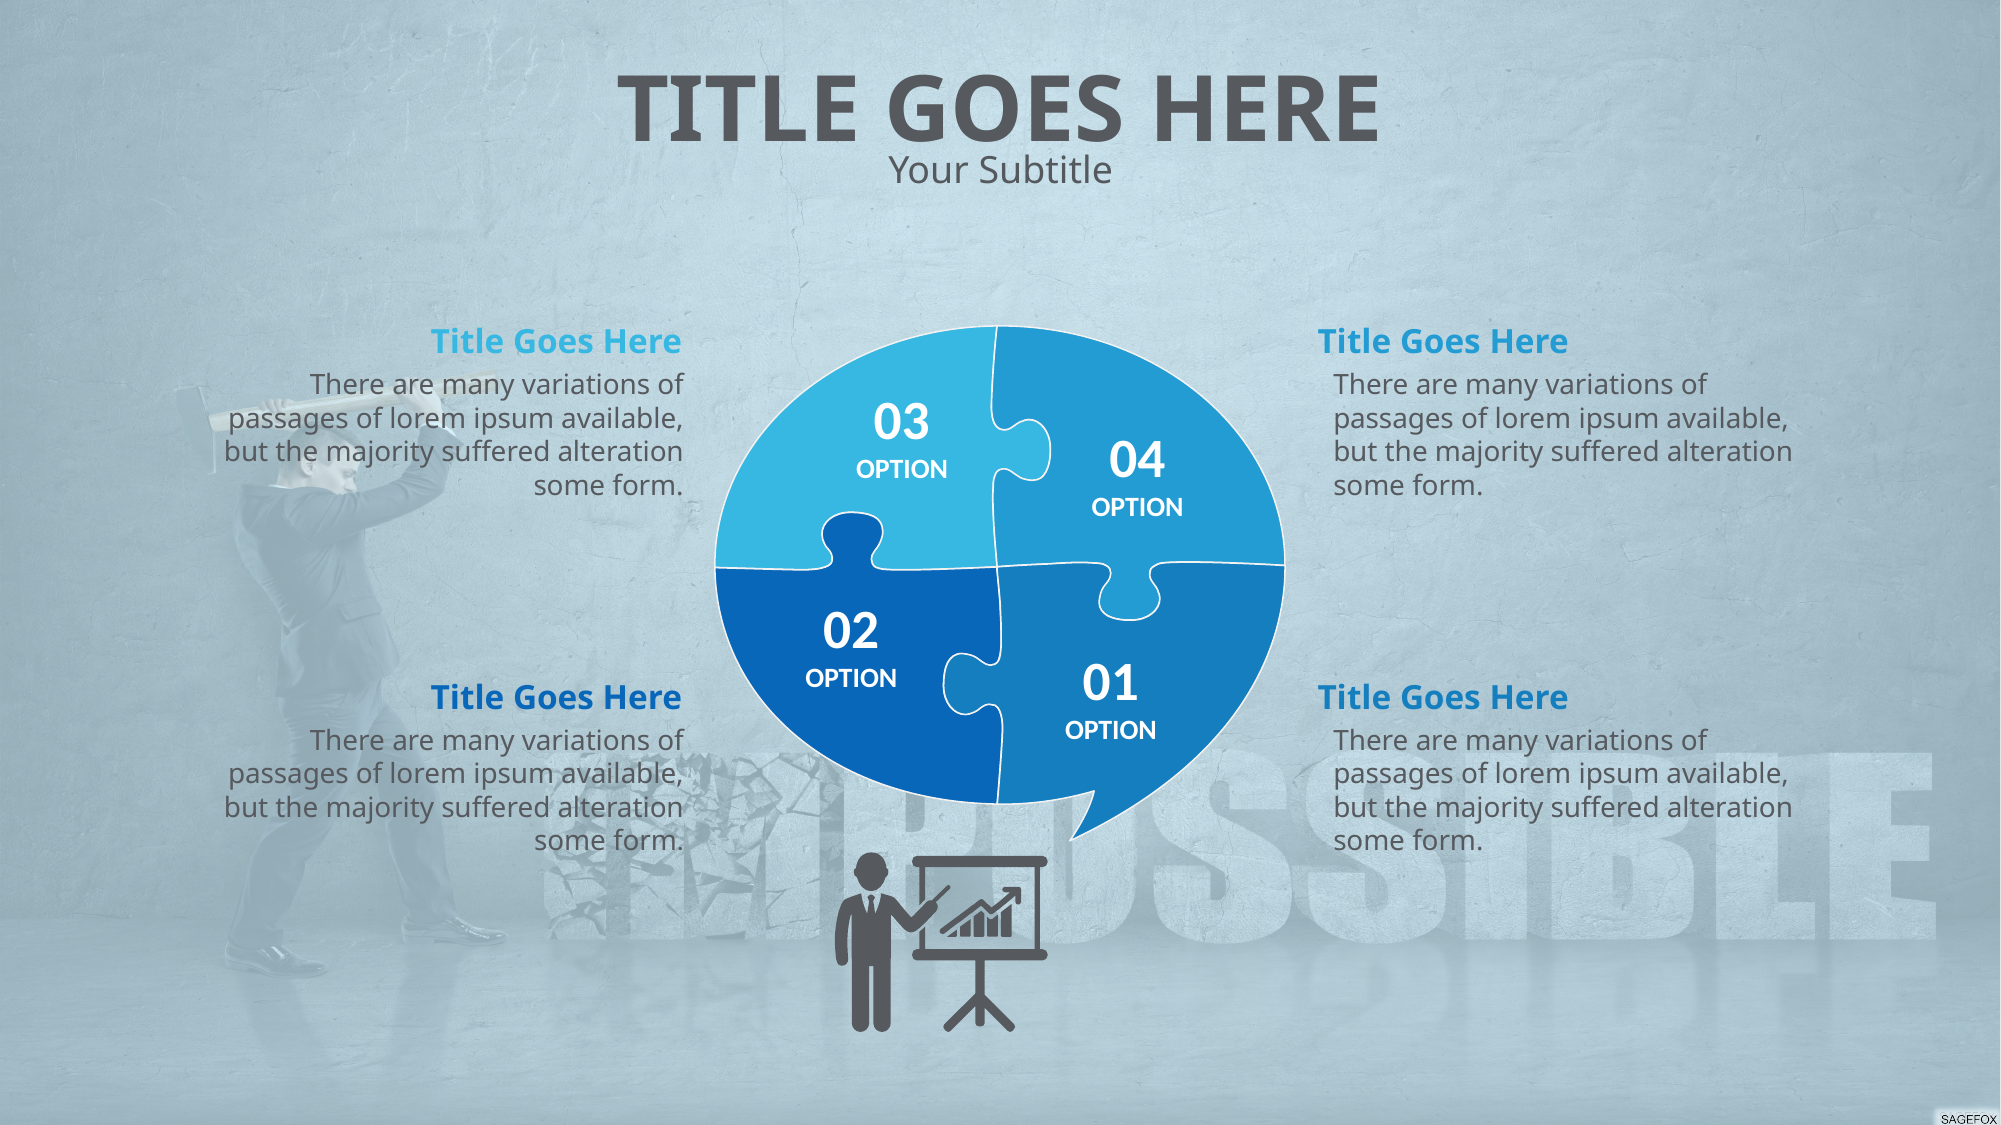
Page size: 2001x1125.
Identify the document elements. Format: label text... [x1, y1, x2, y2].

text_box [203, 320, 684, 468]
text_box 01 OPTION [1050, 637, 1172, 753]
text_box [203, 675, 684, 824]
text_box 04 OPTION [1076, 414, 1199, 530]
text_box 03 OPTION [841, 376, 963, 492]
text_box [1333, 320, 1814, 468]
picture [1938, 1114, 1999, 1125]
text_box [1333, 675, 1814, 824]
text_box [714, 325, 1050, 569]
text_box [548, 42, 1452, 199]
text_box [943, 562, 1286, 841]
text_box [714, 512, 1002, 805]
text_box 02 OPTION [790, 585, 912, 700]
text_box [834, 852, 1048, 1033]
text_box [991, 325, 1285, 620]
